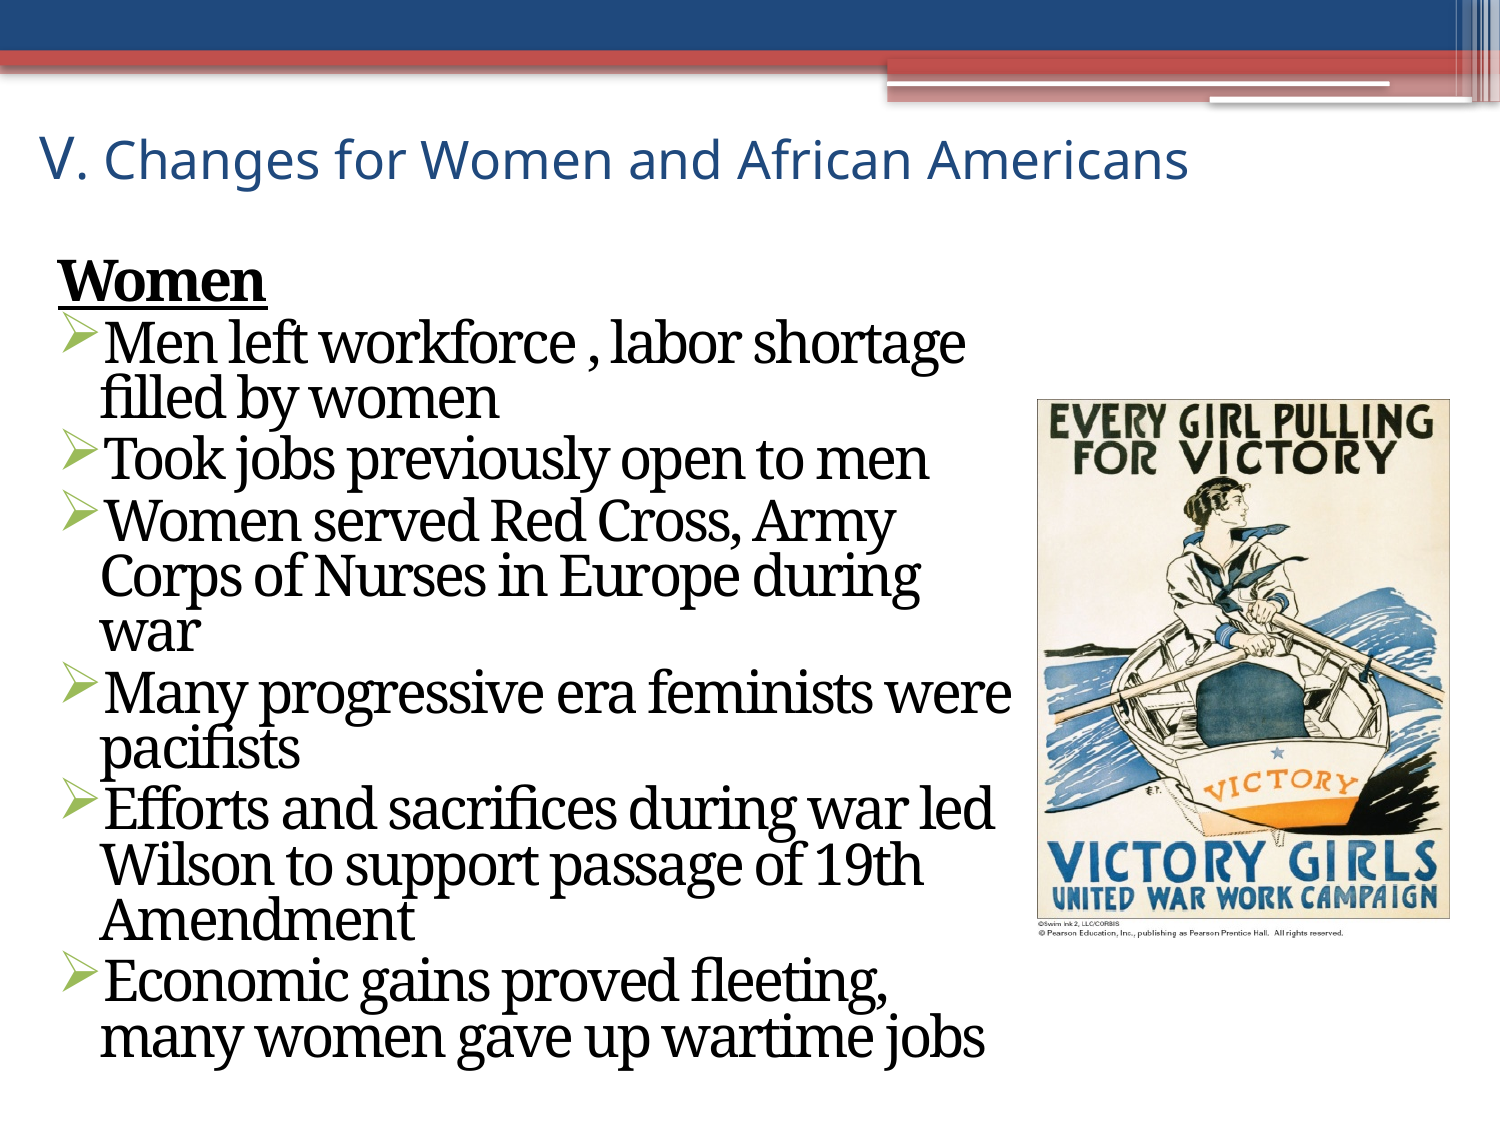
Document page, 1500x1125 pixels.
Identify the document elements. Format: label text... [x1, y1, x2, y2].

list Women Men left workforce , labor shortage filled by women Took jobs previously open to men Women served Red Cross, Army Corps of Nurses in Europe during war Many progressive era feminists were pacifists Efforts and sacrifices during war led Wilson to support passage of 19th Amendment Economic gains proved fleeting, many women gave up wartime jobs [24, 249, 1038, 1079]
title V. Changes for Women and African Americans [24, 112, 1463, 201]
picture [1037, 399, 1451, 938]
